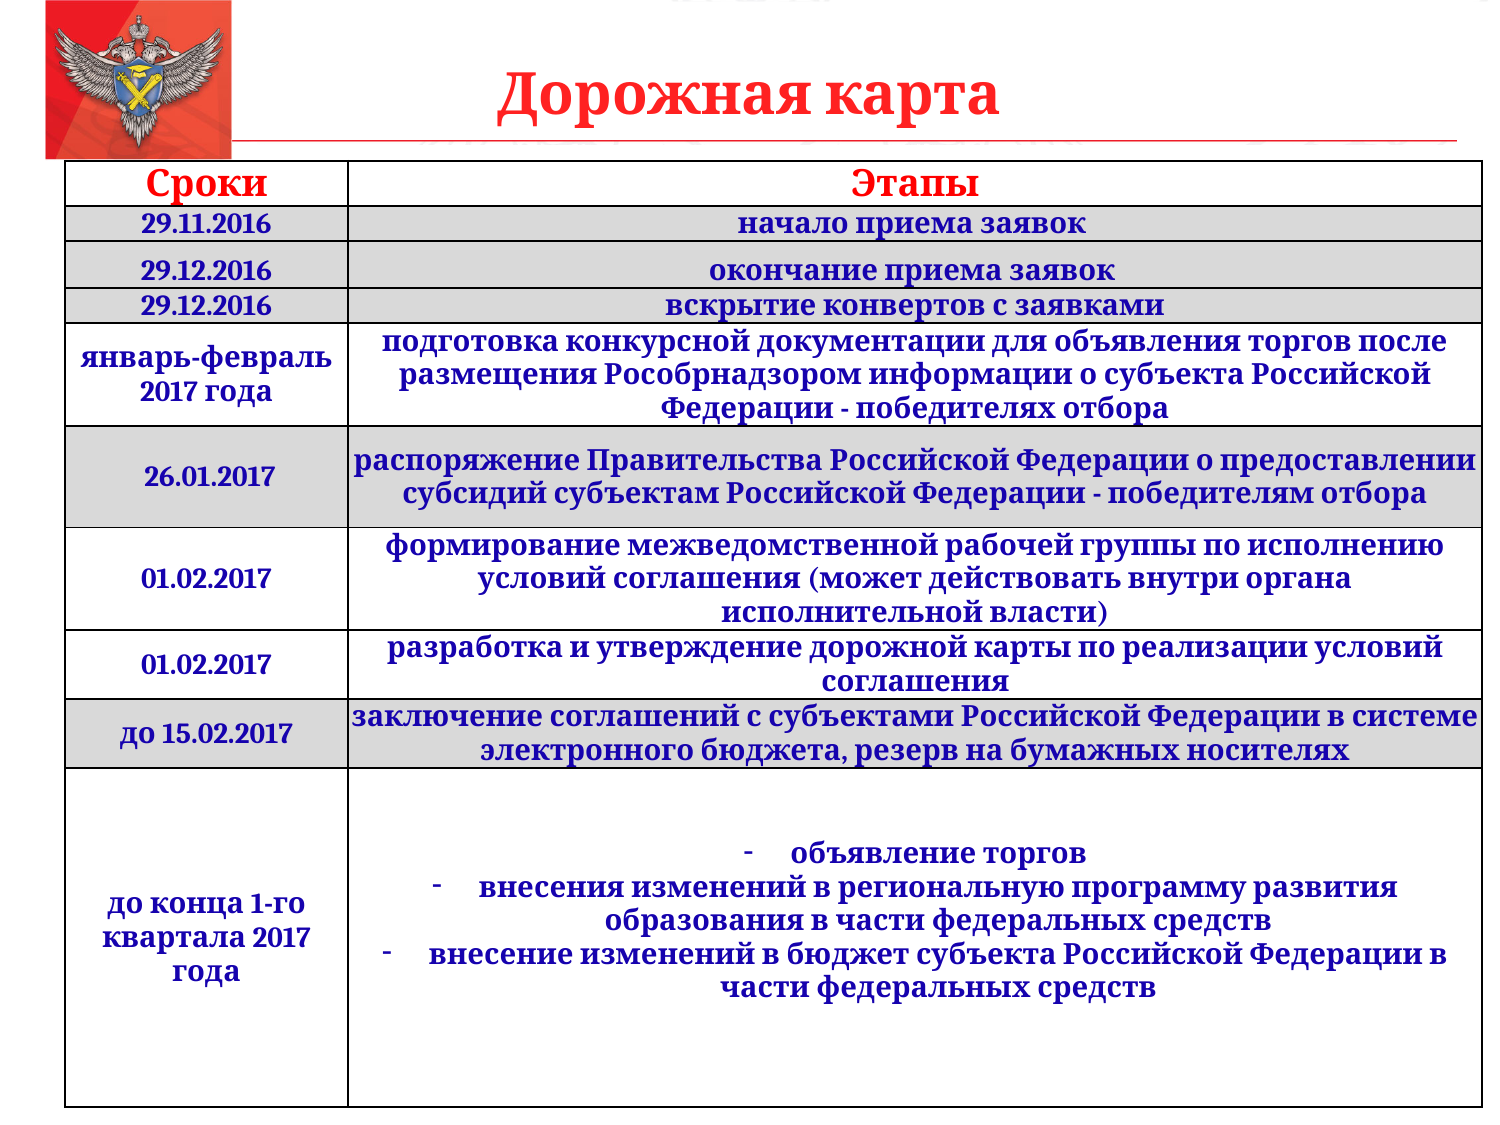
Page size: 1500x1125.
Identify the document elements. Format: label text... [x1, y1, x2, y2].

table_cell вскрытие конвертов с заявками [349, 289, 1481, 322]
table_cell начало приема заявок [349, 207, 1481, 240]
table_cell до 15.02.2017 [66, 700, 347, 767]
table_cell до конца 1-го квартала 2017 года [66, 769, 347, 1106]
table_cell окончание приема заявок [349, 242, 1481, 287]
table_cell 01.02.2017 [66, 528, 347, 629]
table_header Этапы [349, 162, 1481, 205]
table_cell заключение соглашений с субъектами Российской Федерации в системе электронного бюджета, резерв на бумажных носителях [349, 700, 1481, 767]
table_cell 29.12.2016 [66, 289, 347, 322]
title Дорожная карта [75, 45, 1425, 138]
table_cell распоряжение Правительства Российской Федерации о предоставлении субсидий субъектам Российской Федерации - победителям отбора [349, 427, 1481, 527]
picture [0, 0, 1500, 1125]
table_cell 26.01.2017 [66, 427, 347, 527]
table_cell 01.02.2017 [66, 631, 347, 698]
table_cell подготовка конкурсной документации для объявления торгов после размещения Рособрнадзором информации о субъекта Российской Федерации - победителях отбора [349, 324, 1481, 425]
table_cell 29.12.2016 [66, 242, 347, 287]
table_cell объявление торгов внесения изменений в региональную программу развития образования в части федеральных средств внесение изменений в бюджет субъекта Российской Федерации в части федеральных средств [349, 769, 1481, 1106]
table_header Сроки [66, 162, 347, 205]
table_cell формирование межведомственной рабочей группы по исполнению условий соглашения (может действовать внутри органа исполнительной власти) [349, 528, 1481, 629]
table_cell разработка и утверждение дорожной карты по реализации условий соглашения [349, 631, 1481, 698]
table_cell 29.11.2016 [66, 207, 347, 240]
table_cell январь-февраль 2017 года [66, 324, 347, 425]
